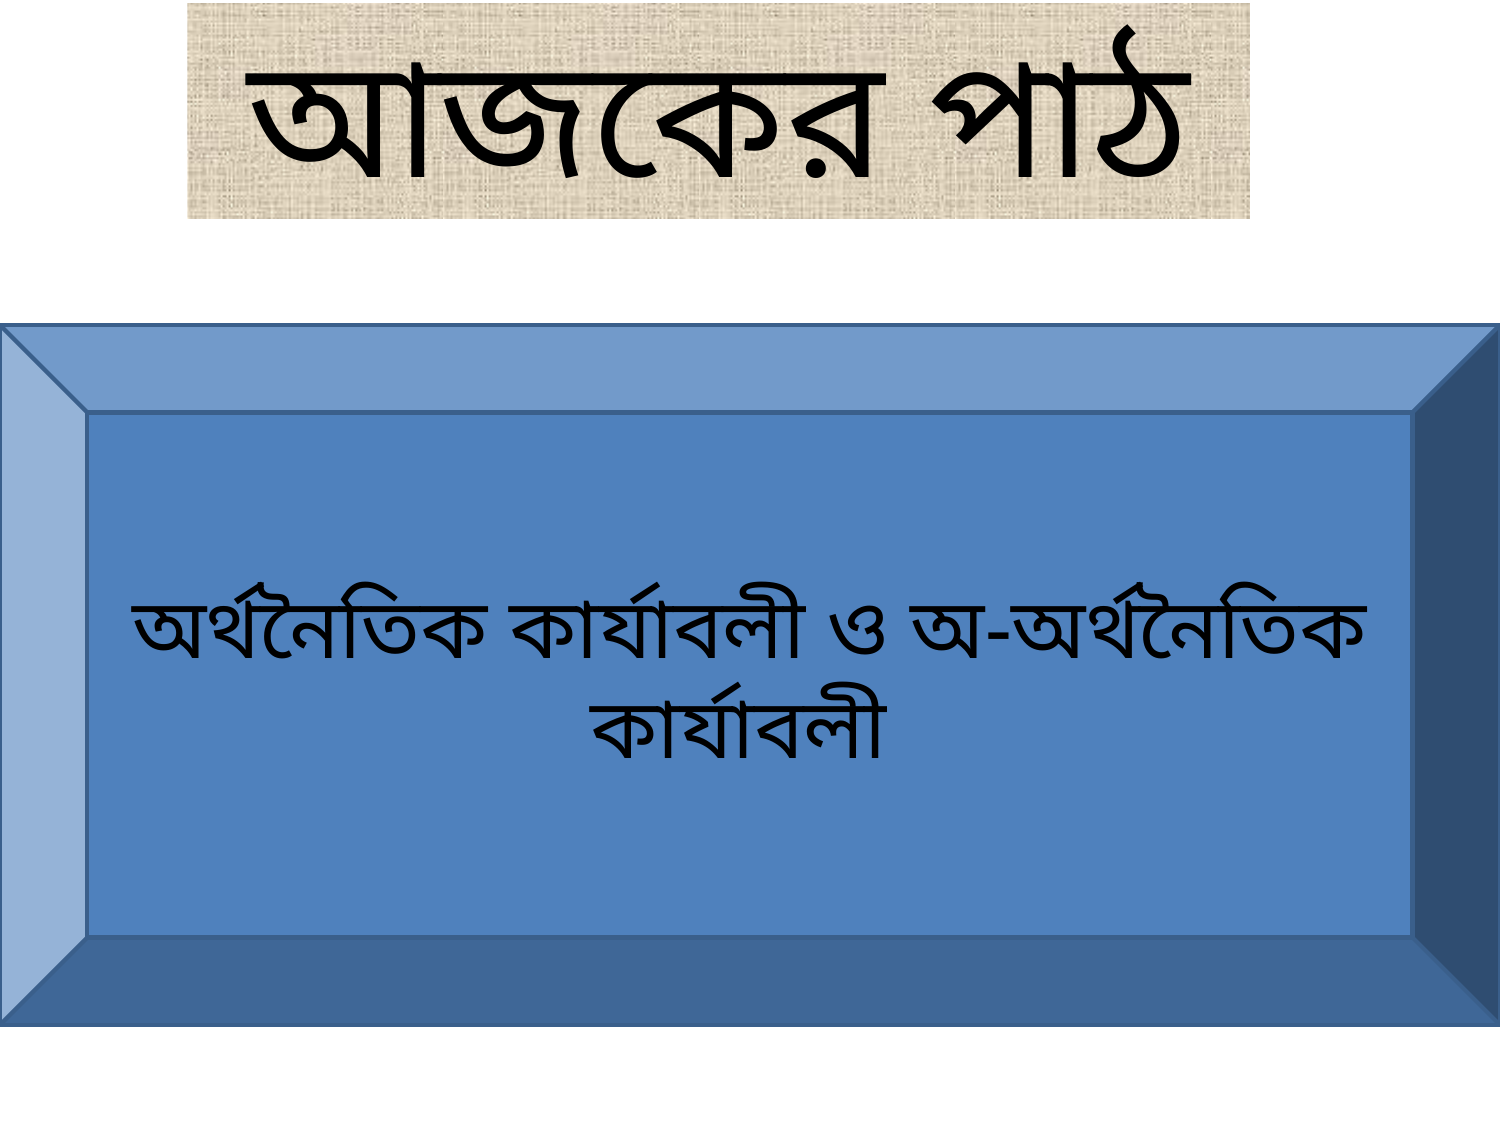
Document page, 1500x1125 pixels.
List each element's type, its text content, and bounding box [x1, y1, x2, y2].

text_box অর্থনৈতিক কার্যাবলী ও অ-অর্থনৈতিক কার্যাবলী [0, 323, 1500, 1027]
text_box আজকের পাঠ [187, 3, 1250, 219]
